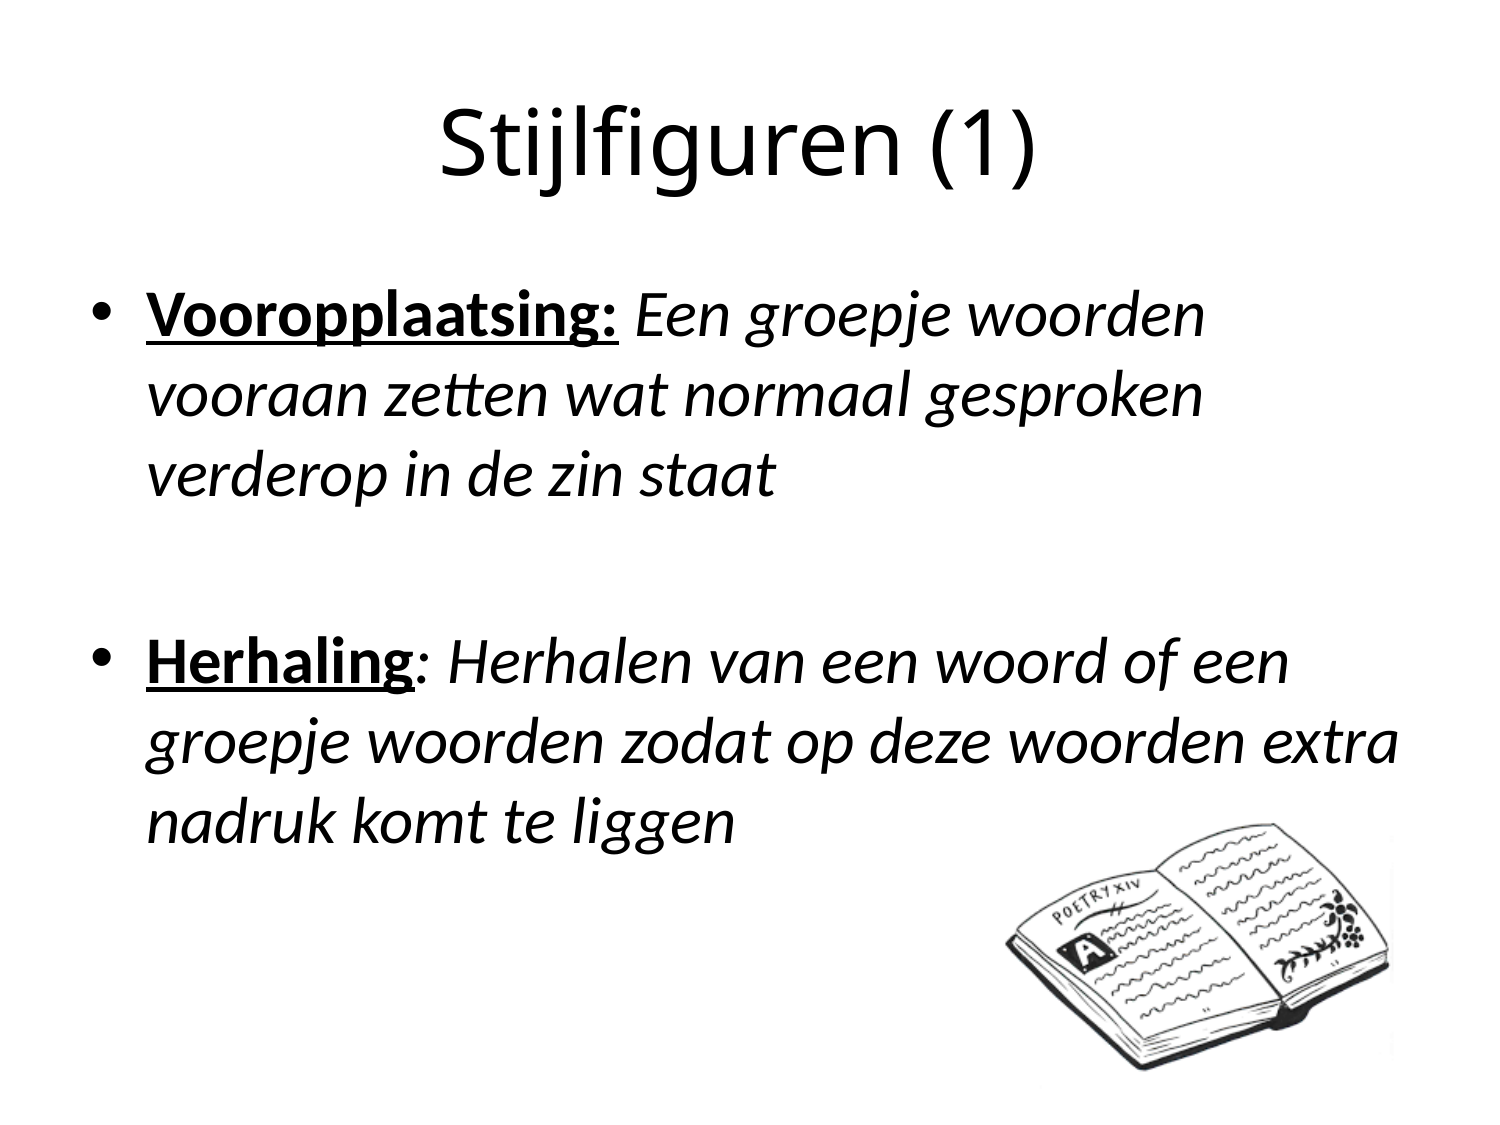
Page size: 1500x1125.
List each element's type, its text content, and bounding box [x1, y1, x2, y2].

list Vooropplaatsing: Een groepje woorden vooraan zetten wat normaal gesproken verderop in de zin staat Herhaling: Herhalen van een woord of een groepje woorden zodat op deze woorden extra nadruk komt te liggen [75, 262, 1425, 1005]
title Stijlfiguren (1) [75, 45, 1425, 233]
picture [997, 786, 1403, 1092]
